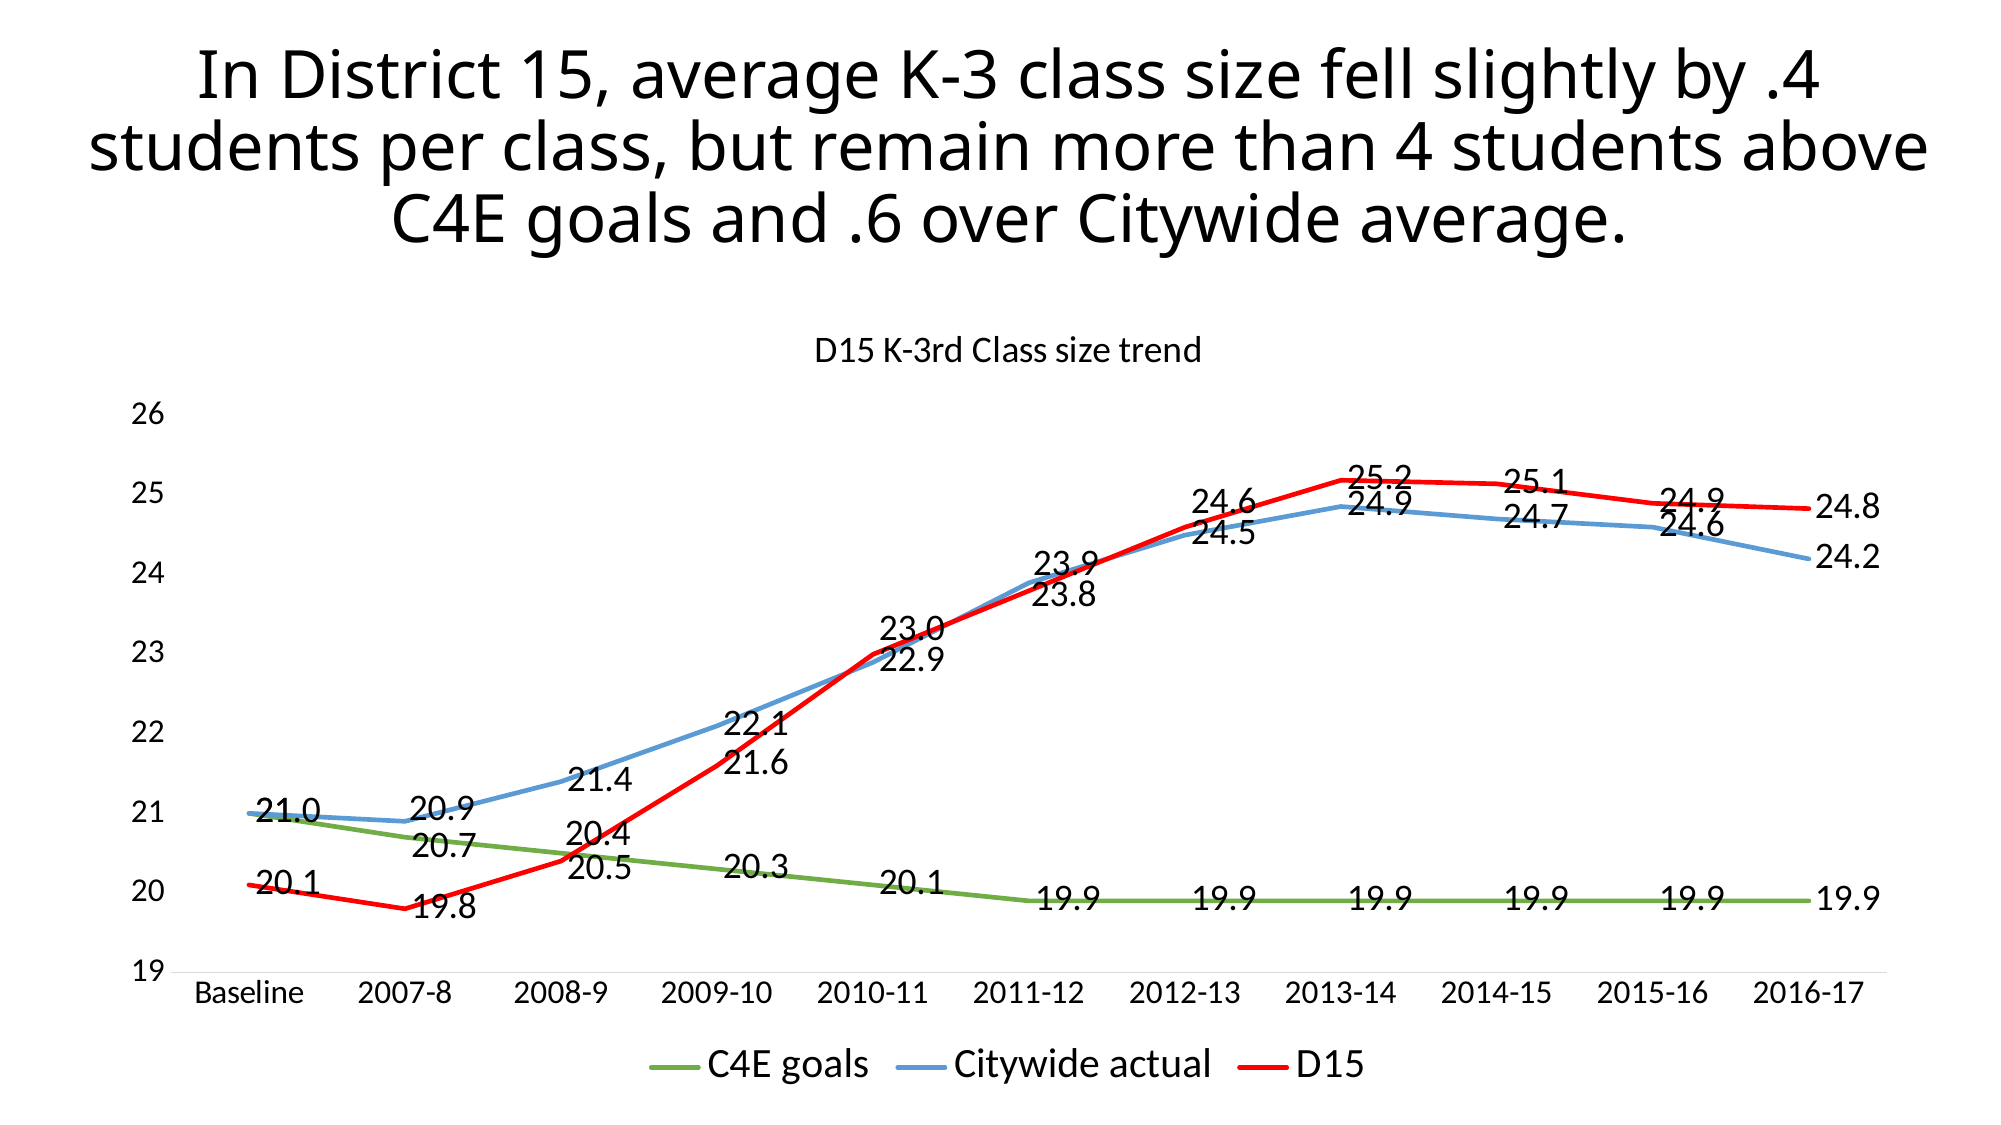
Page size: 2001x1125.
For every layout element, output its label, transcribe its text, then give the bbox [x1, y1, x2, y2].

chart [94, 299, 1924, 1097]
title In District 15, average K-3 class size fell slightly by .4 students per class, but remain more than 4 students above C4E goals and .6 over Citywide average. [70, 20, 1950, 278]
